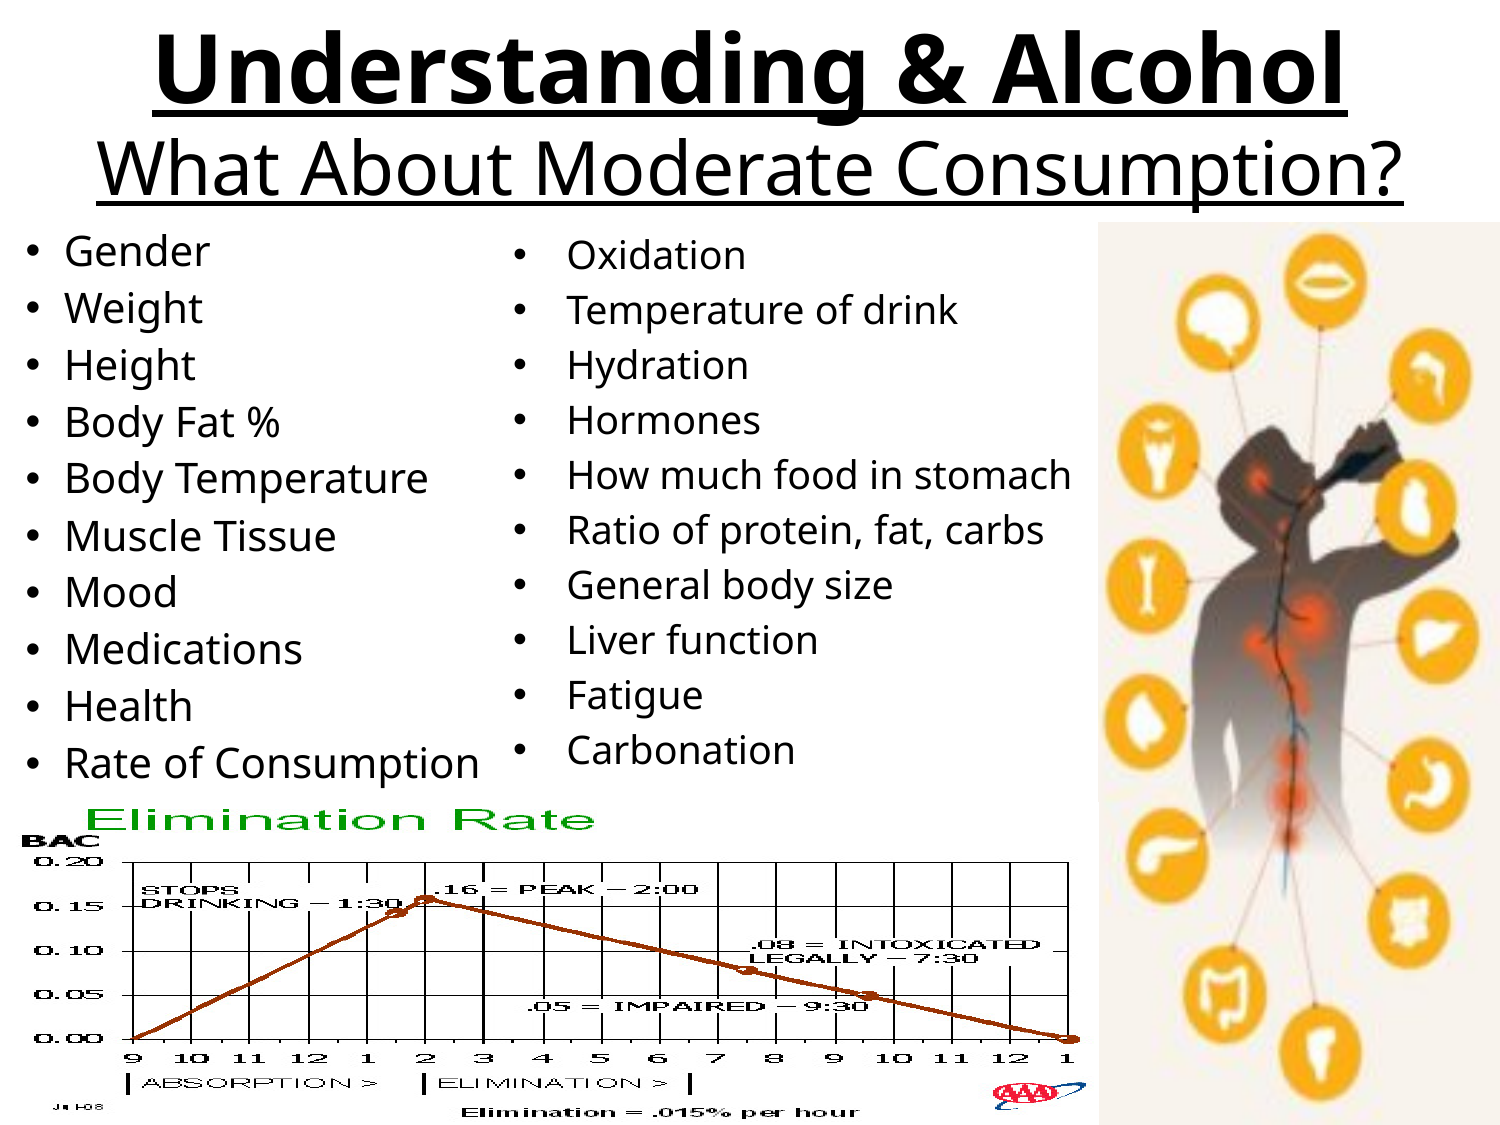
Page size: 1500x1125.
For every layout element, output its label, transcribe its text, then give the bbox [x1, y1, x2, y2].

picture [10, 222, 1500, 1125]
text_box Oxidation Temperature of drink Hydration Hormones How much food in stomach Ratio of protein, fat, carbs General body size Liver function Fatigue Carbonation [498, 222, 1098, 802]
text_box Understanding & Alcohol [0, 0, 1500, 130]
list Gender Weight Height Body Fat % Body Temperature Muscle Tissue Mood Medications Health Rate of Consumption [10, 222, 498, 802]
text_box What About Moderate Consumption? [81, 112, 1419, 218]
